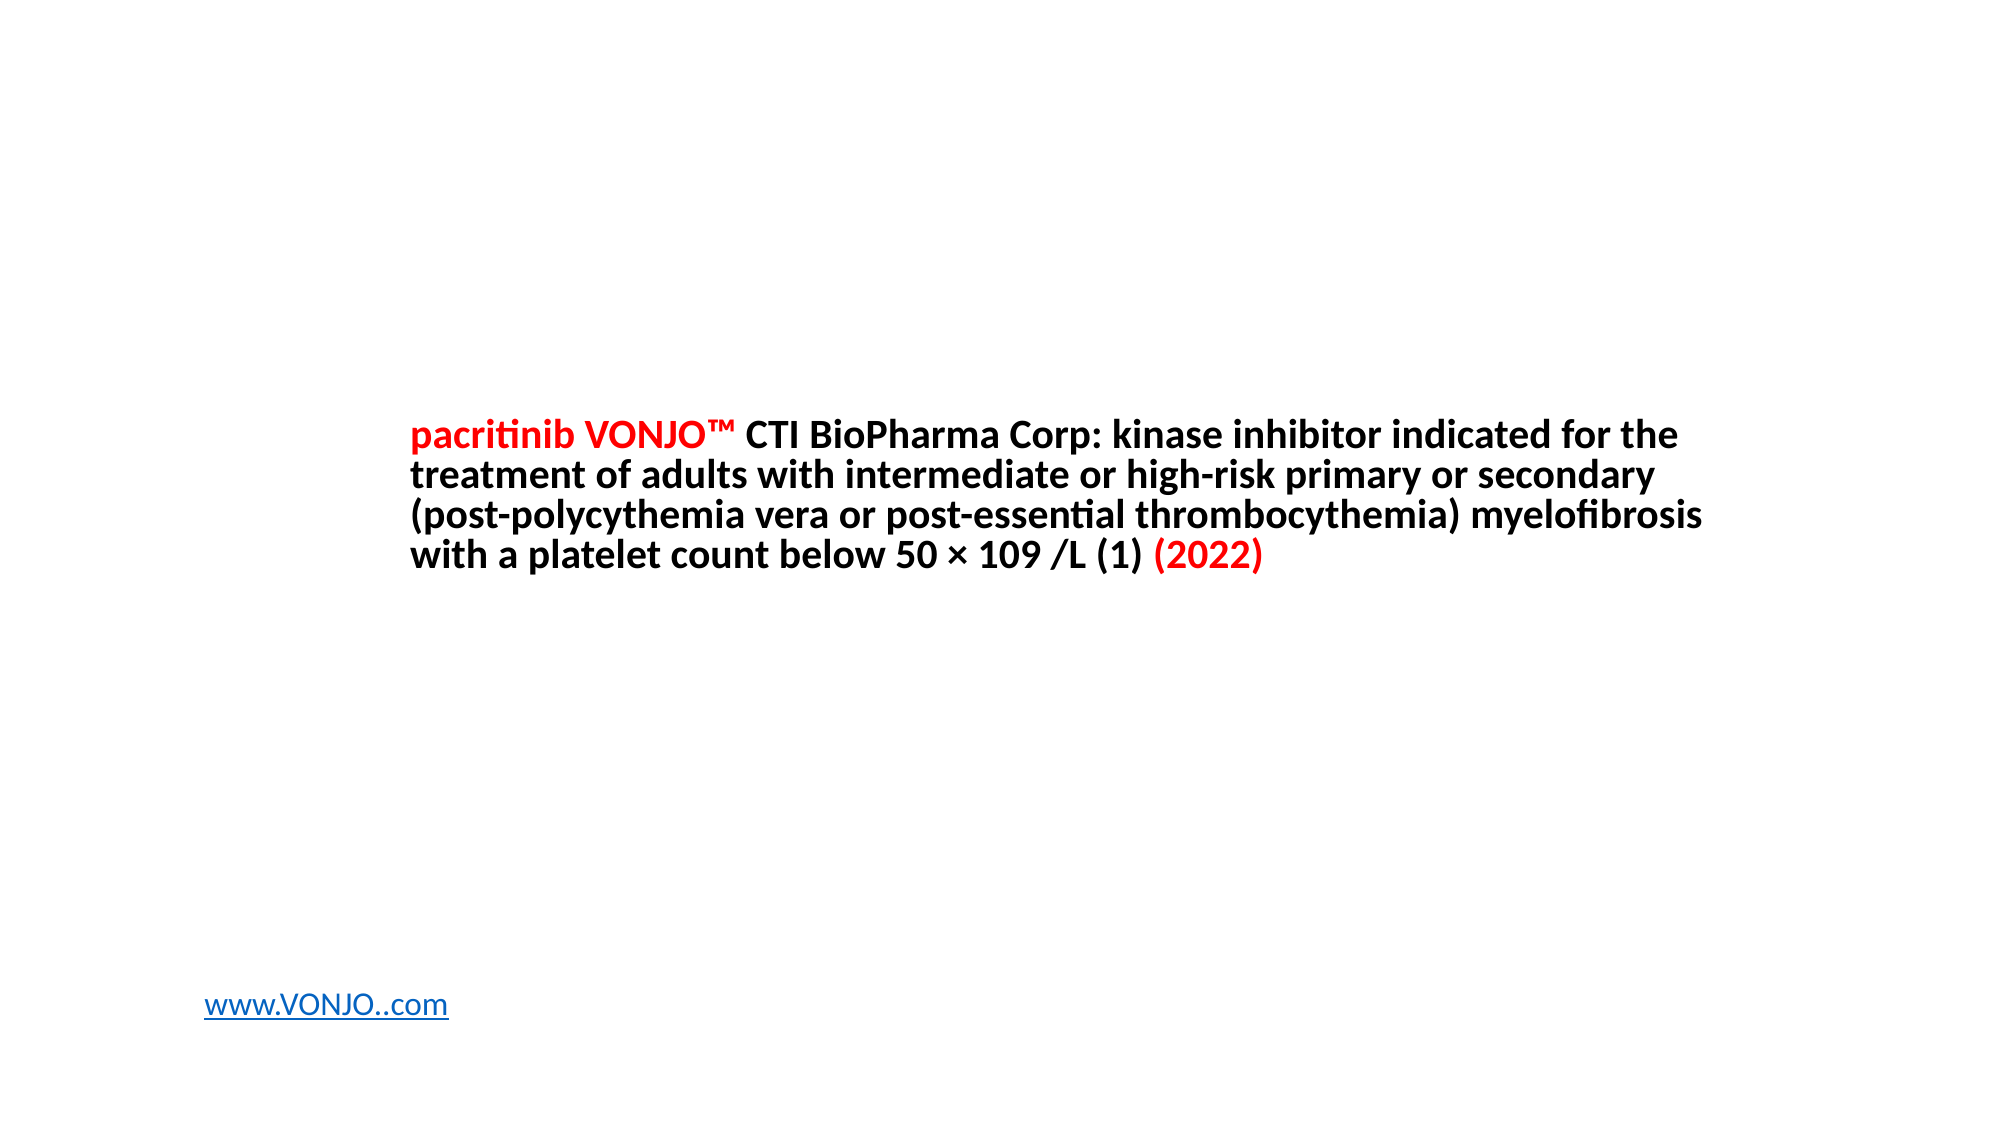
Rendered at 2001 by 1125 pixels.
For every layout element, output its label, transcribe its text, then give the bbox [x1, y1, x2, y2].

text_box www.VONJO..com [189, 974, 1109, 1125]
title pacritinib VONJO™ CTI BioPharma Corp: kinase inhibitor indicated for the treatment of adults with intermediate or high-risk primary or secondary (post-polycythemia vera or post-essential thrombocythemia) myelofibrosis with a platelet count below 50 × 109 /L (1) (2022) [182, 218, 1751, 865]
